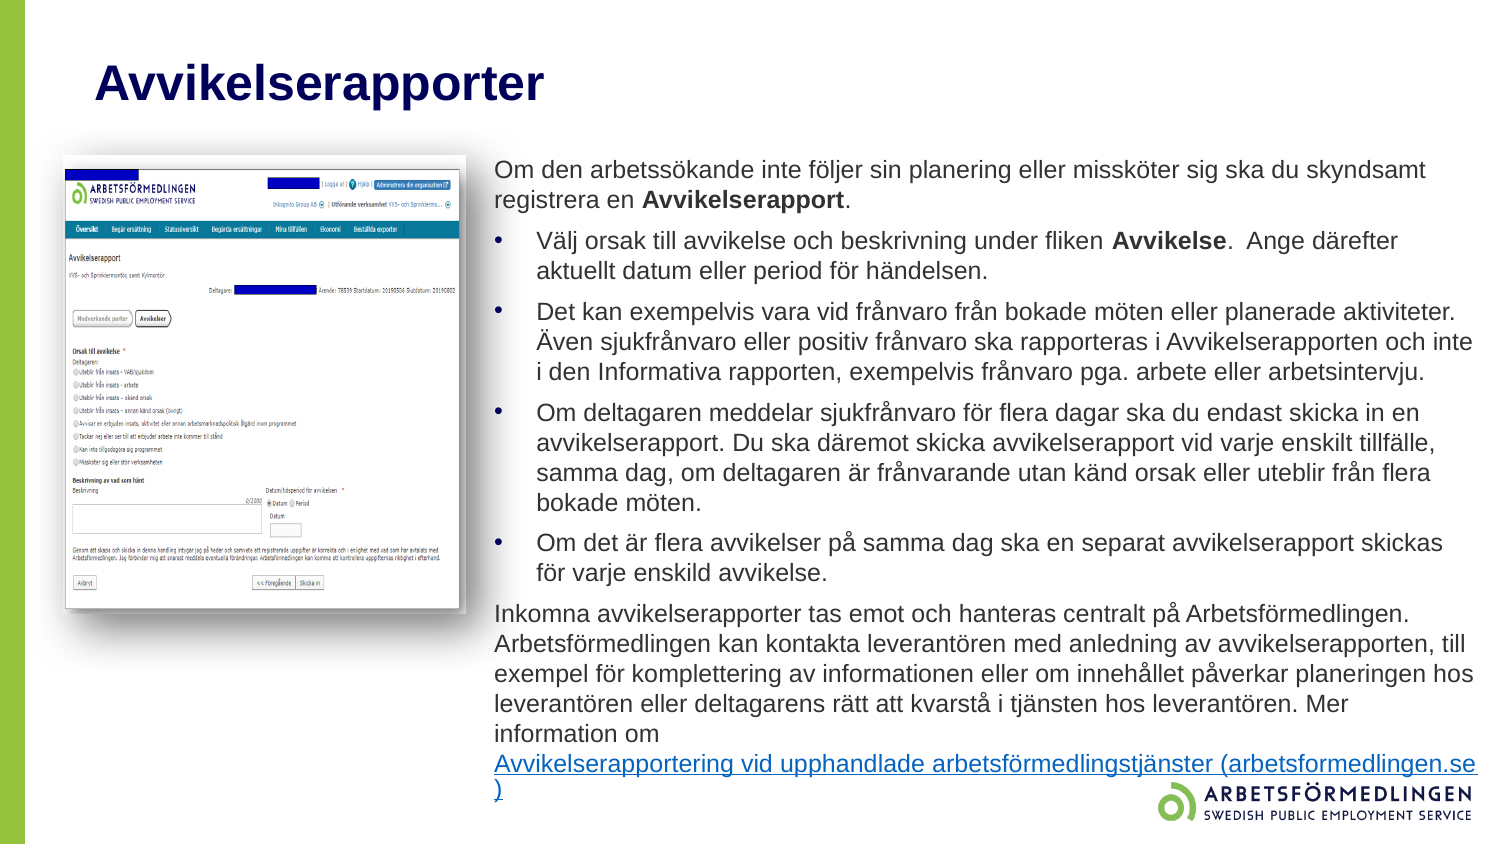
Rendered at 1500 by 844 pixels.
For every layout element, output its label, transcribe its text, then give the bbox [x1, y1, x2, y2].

picture [63, 155, 466, 614]
title Avvikelserapporter [94, 50, 1459, 125]
picture [1158, 794, 1471, 821]
list Om den arbetssökande inte följer sin planering eller missköter sig ska du skyndsamt registrera en Avvikelserapport. Välj orsak till avvikelse och beskrivning under fliken Avvikelse. Ange därefter aktuellt datum eller period för händelsen. Det kan exempelvis vara vid frånvaro från bokade möten eller planerade aktiviteter. Även sjukfrånvaro eller positiv frånvaro ska rapporteras i Avvikelserapporten och inte i den Informativa rapporten, exempelvis frånvaro pga. arbete eller arbetsintervju. Om deltagaren meddelar sjukfrånvaro för flera dagar ska du endast skicka in en avvikelserapport. Du ska däremot skicka avvikelserapport vid varje enskilt tillfälle, samma dag, om deltagaren är frånvarande utan känd orsak eller uteblir från flera bokade möten. Om det är flera avvikelser på samma dag ska en separat avvikelserapport skickas för varje enskild avvikelse. Inkomna avvikelserapporter tas emot och hanteras centralt på Arbetsförmedlingen. Arbetsförmedlingen kan kontakta leverantören med anledning av avvikelserapporten, till exempel för komplettering av informationen eller om innehållet påverkar planeringen hos leverantören eller deltagarens rätt att kvarstå i tjänsten hos leverantören. Mer information om Avvikelserapportering vid upphandlade arbetsförmedlingstjänster (arbetsformedlingen.se) [494, 153, 1479, 794]
